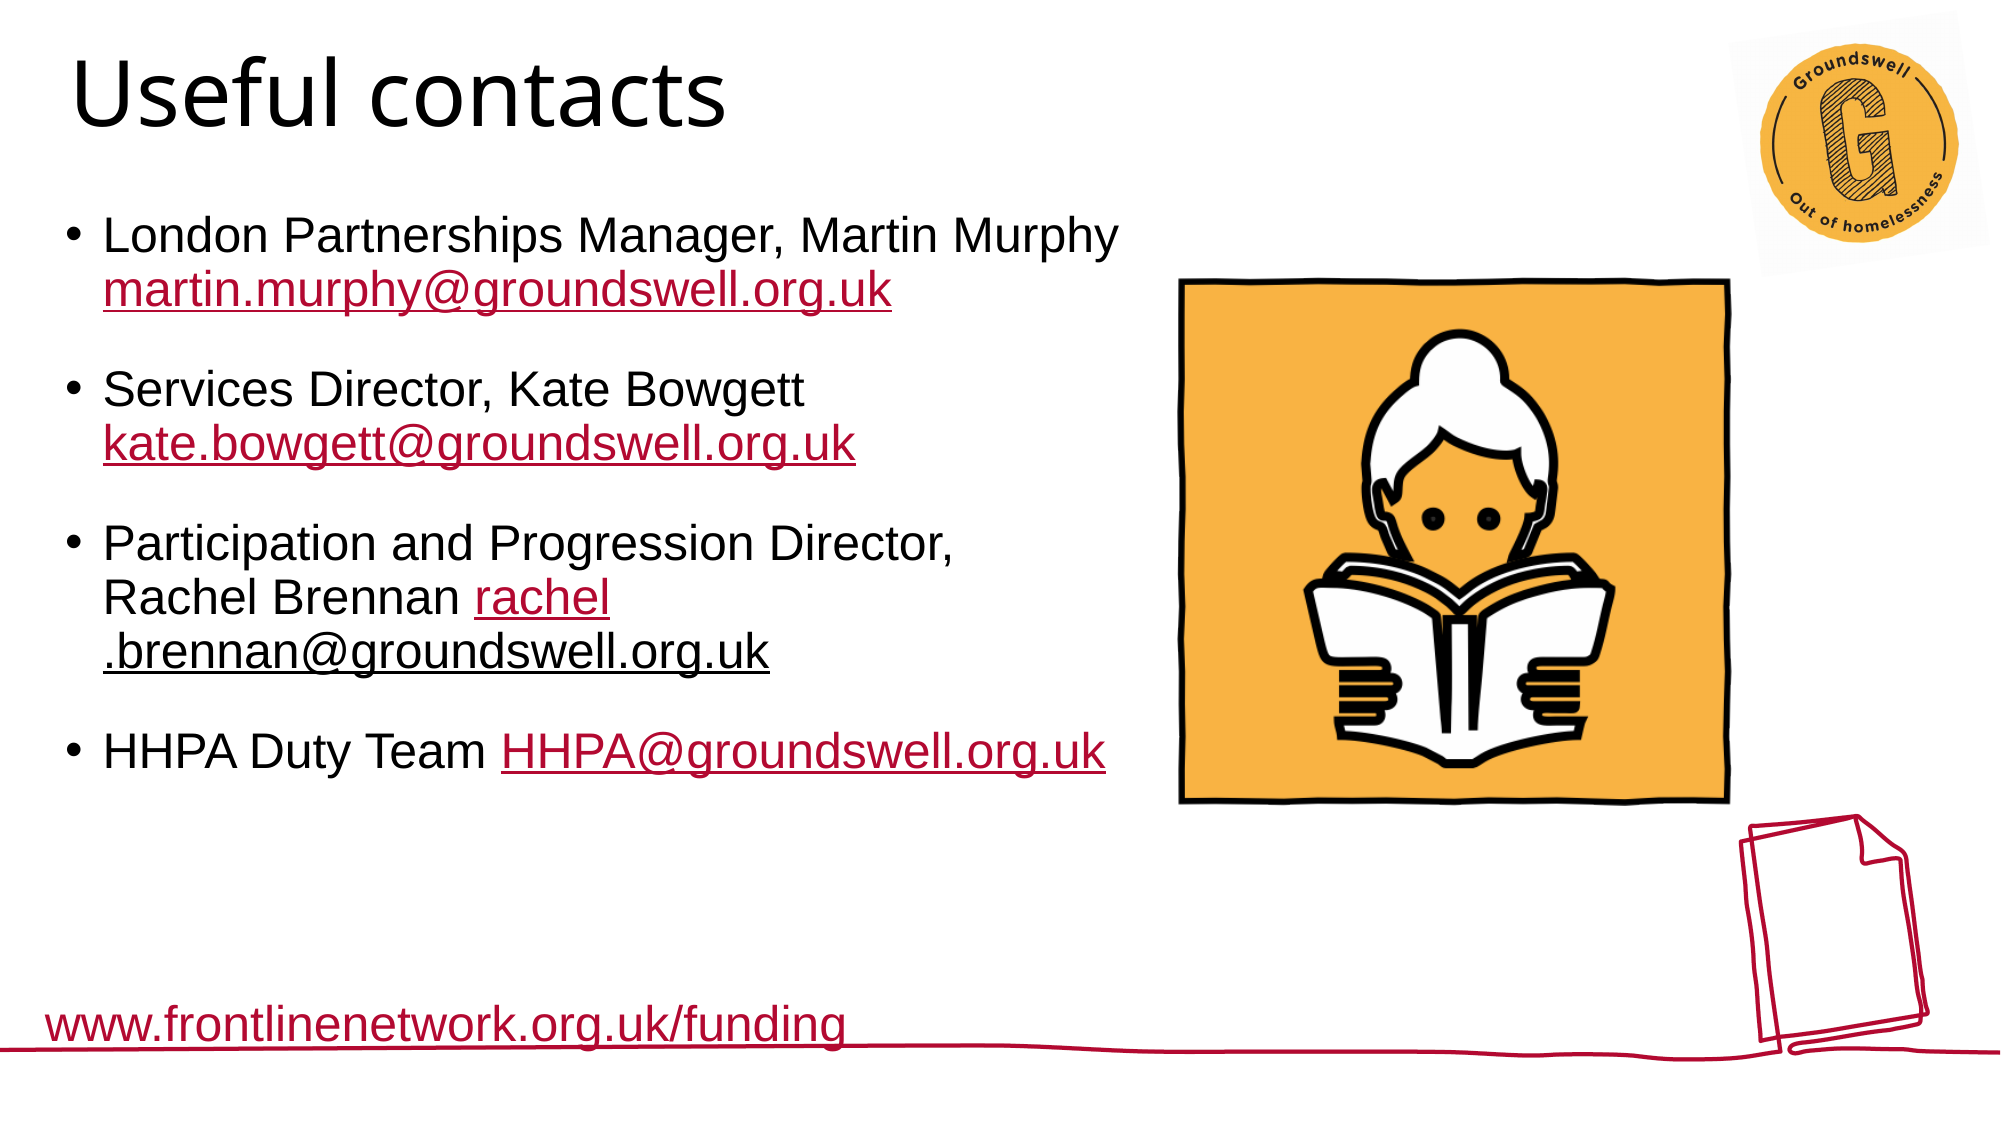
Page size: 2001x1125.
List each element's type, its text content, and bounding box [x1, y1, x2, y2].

text_box Useful contacts [54, 34, 1743, 159]
picture [0, 0, 2001, 1125]
list London Partnerships Manager, Martin Murphy martin.murphy@groundswell.org.uk Services Director, Kate Bowgett kate.bowgett@groundswell.org.uk Participation and Progression Director, Rachel Brennan rachel.brennan@groundswell.org.uk HHPA Duty Team HHPA@groundswell.org.uk [49, 202, 1153, 923]
